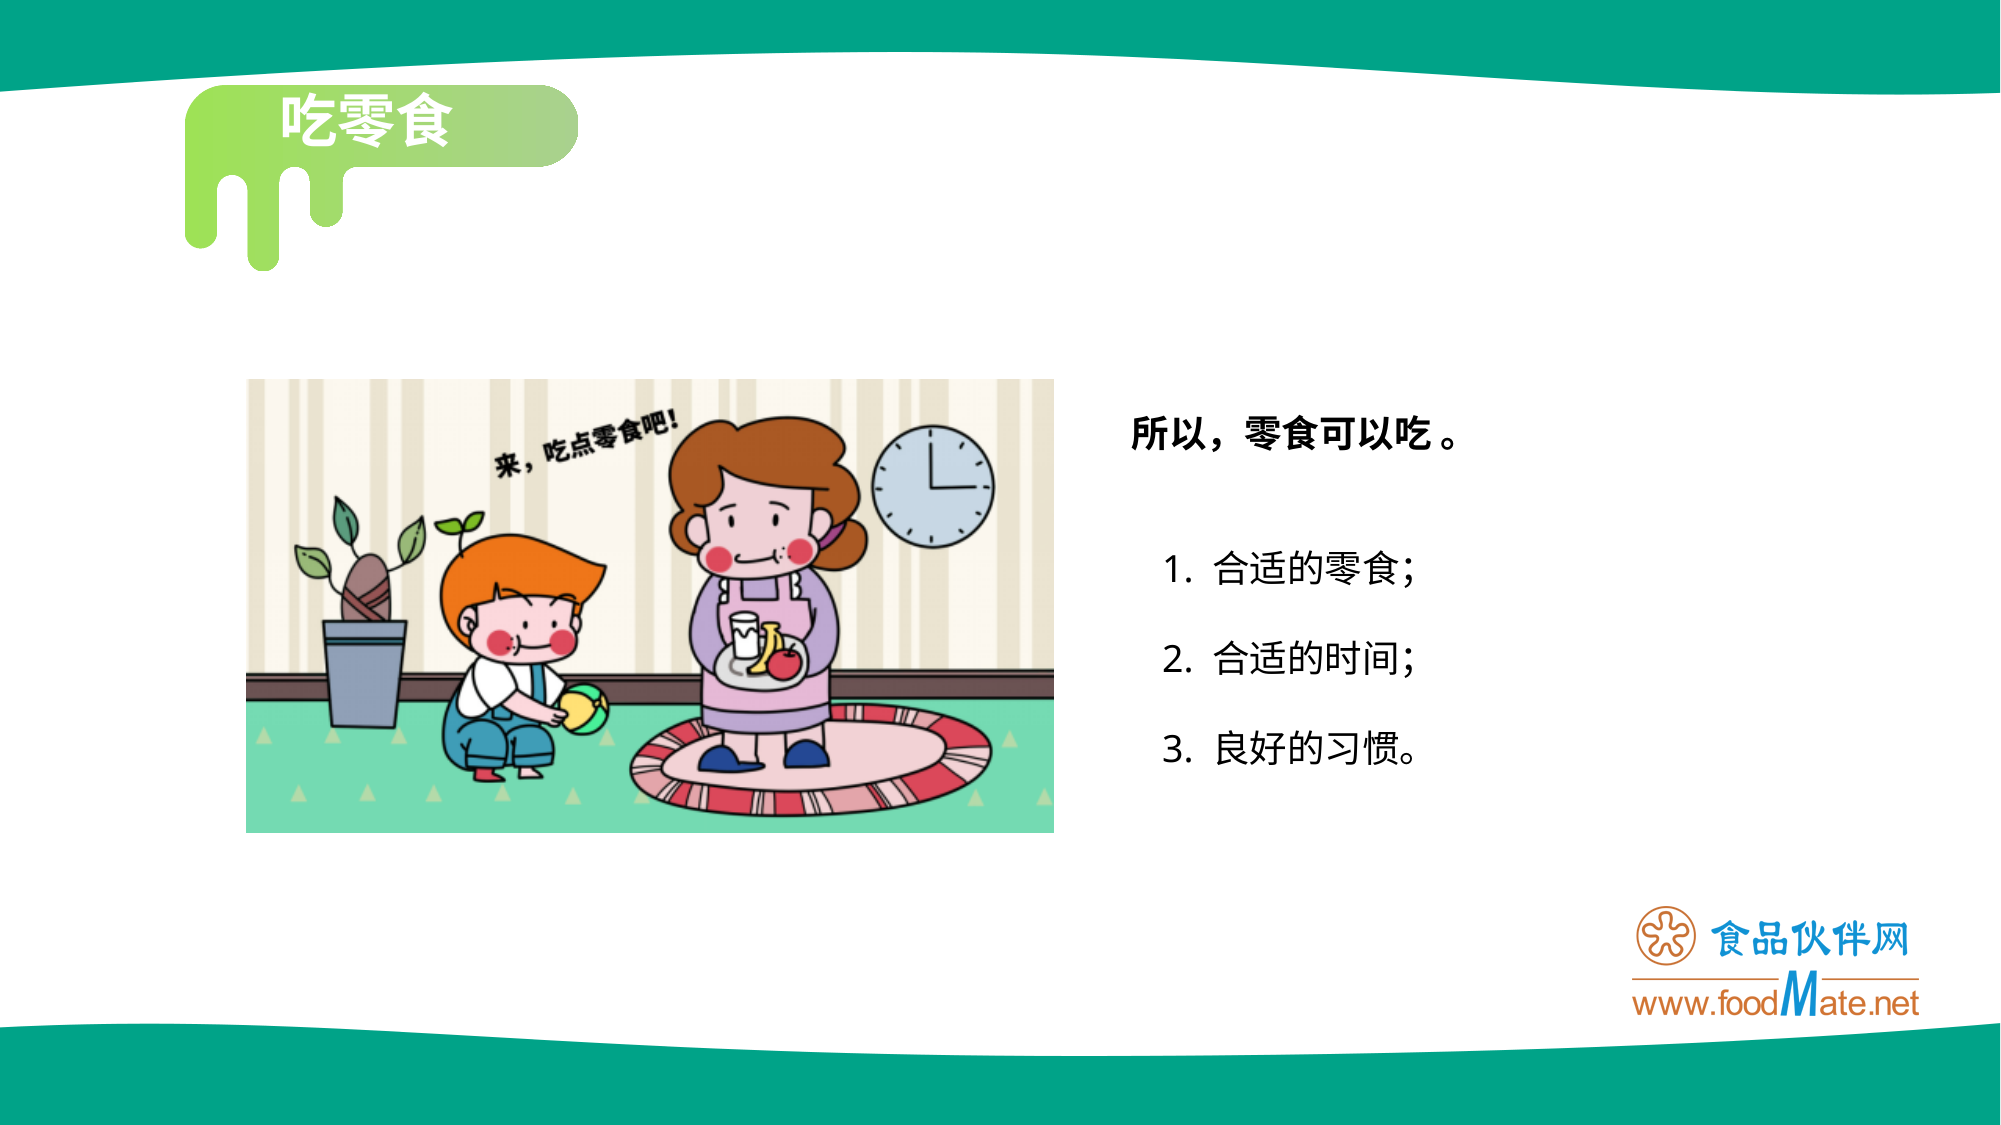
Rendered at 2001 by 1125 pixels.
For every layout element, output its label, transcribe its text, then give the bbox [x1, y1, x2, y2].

text_box 所以，零食可以吃 。 [1117, 402, 1645, 463]
text_box [184, 85, 554, 272]
picture [0, 0, 2001, 1125]
text_box [568, 98, 579, 153]
text_box 1. 合适的零食； 2. 合适的时间； 3. 良好的习惯。 [1147, 492, 1500, 778]
text_box 吃零食 [264, 85, 568, 163]
